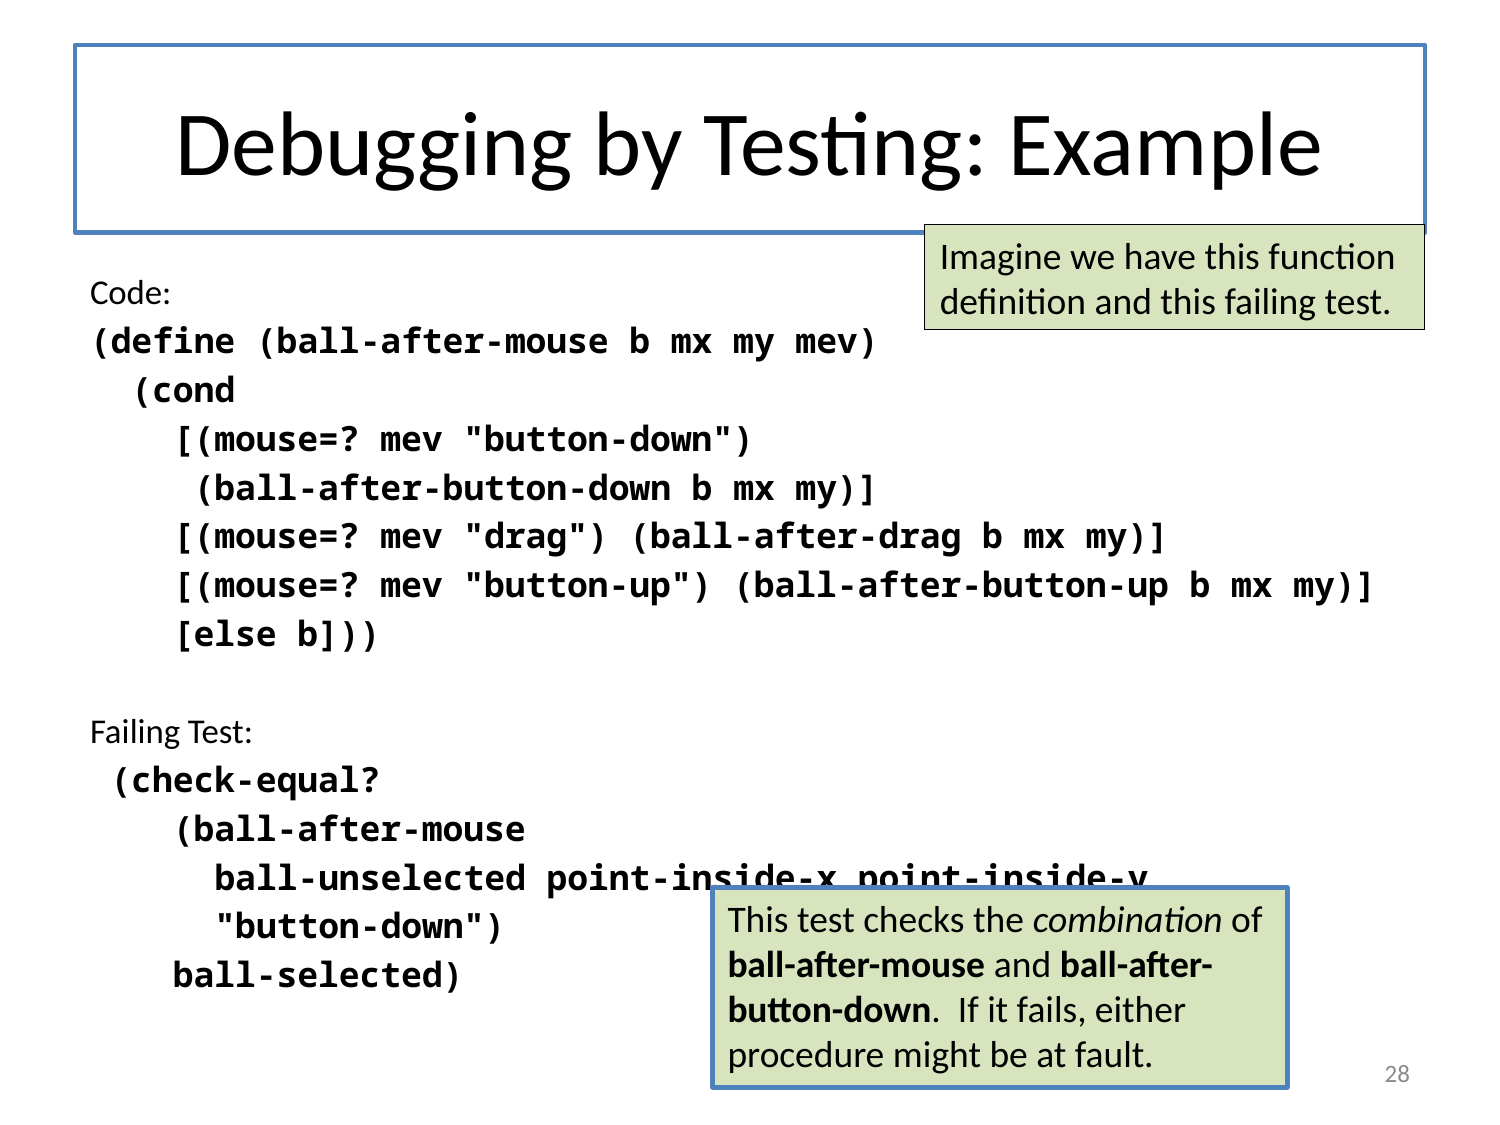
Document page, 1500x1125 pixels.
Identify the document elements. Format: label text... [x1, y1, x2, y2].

slide_number 28 [1074, 1042, 1425, 1103]
title Debugging by Testing: Example [73, 43, 1427, 235]
text_box Imagine we have this function definition and this failing test. [924, 224, 1425, 330]
text_box This test checks the combination of ball-after-mouse and ball-after-button-down. If it fails, either procedure might be at fault. [710, 885, 1290, 1090]
list Code: (define (ball-after-mouse b mx my mev) (cond [(mouse=? mev "button-down") (ball-after-button-down b mx my)] [(mouse=? mev "drag") (ball-after-drag b mx my)] [(mouse=? mev "button-up") (ball-after-button-up b mx my)] [else b])) Failing Test: (check-equal? (ball-after-mouse ball-unselected point-inside-x point-inside-y "button-down") ball-selected) [75, 262, 1425, 1005]
